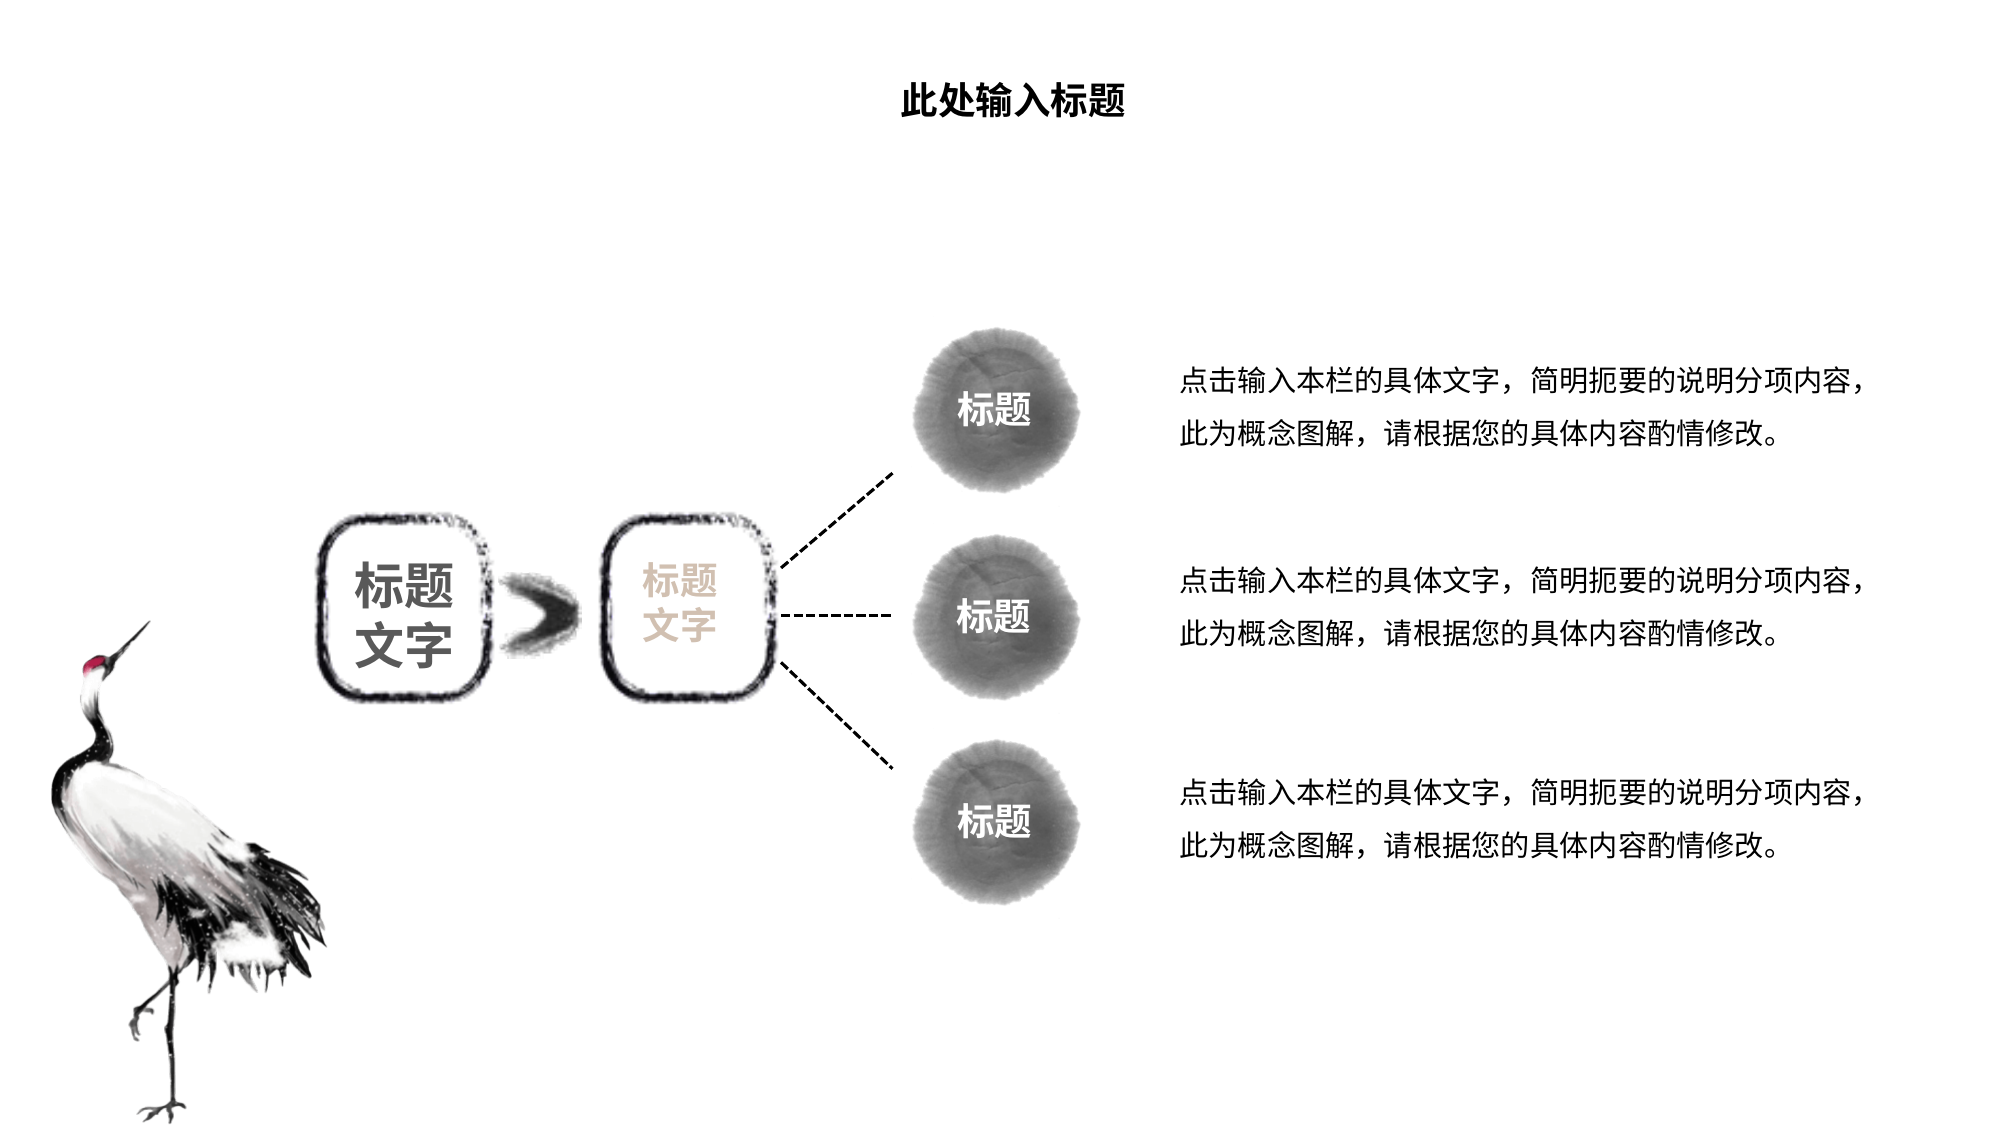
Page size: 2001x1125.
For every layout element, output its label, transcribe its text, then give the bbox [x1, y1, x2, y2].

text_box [593, 508, 783, 722]
picture [499, 572, 582, 659]
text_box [781, 473, 893, 568]
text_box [892, 523, 1100, 722]
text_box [892, 728, 1100, 927]
picture [49, 615, 330, 1125]
text_box 点击输入本栏的具体文字，简明扼要的说明分项内容，此为概念图解，请根据您的具体内容酌情修改。 [1164, 537, 1889, 658]
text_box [892, 316, 1100, 515]
text_box 点击输入本栏的具体文字，简明扼要的说明分项内容，此为概念图解，请根据您的具体内容酌情修改。 [1164, 337, 1889, 458]
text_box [309, 508, 499, 722]
text_box 此处输入标题 [703, 69, 1323, 130]
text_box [781, 662, 893, 769]
text_box 点击输入本栏的具体文字，简明扼要的说明分项内容，此为概念图解，请根据您的具体内容酌情修改。 [1164, 750, 1889, 870]
